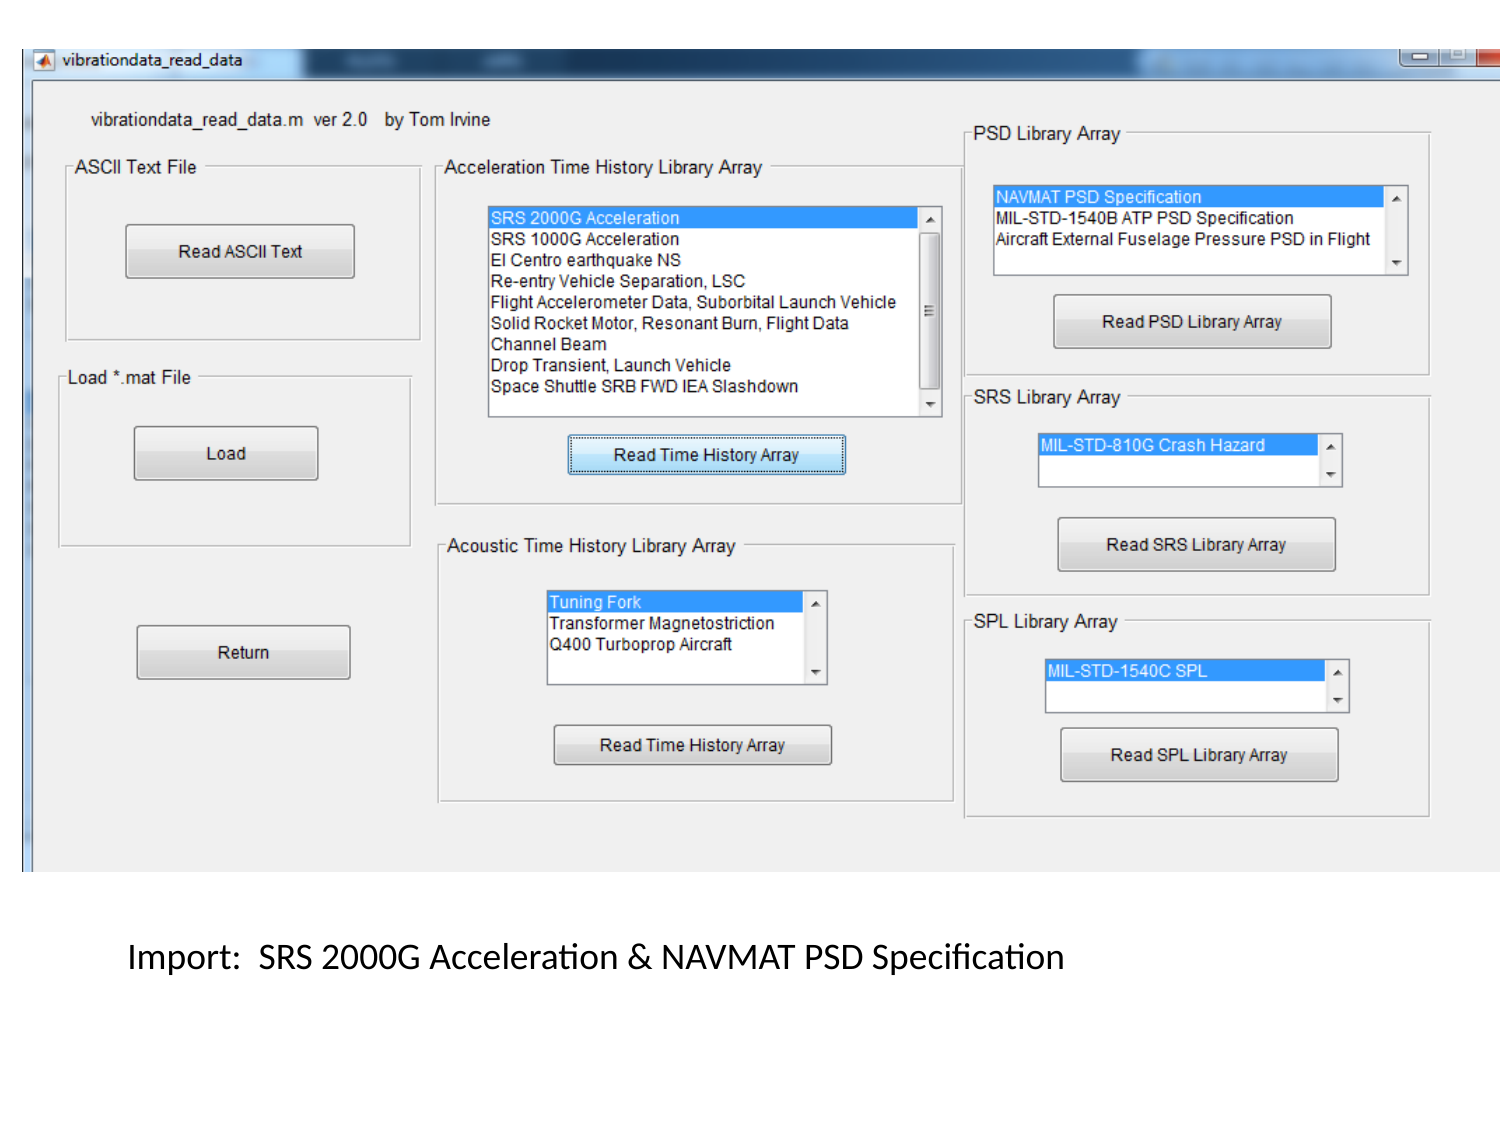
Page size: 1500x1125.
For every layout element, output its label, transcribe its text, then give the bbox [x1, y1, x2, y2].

picture [22, 49, 1500, 872]
text_box Import: SRS 2000G Acceleration & NAVMAT PSD Specification [112, 924, 1325, 985]
